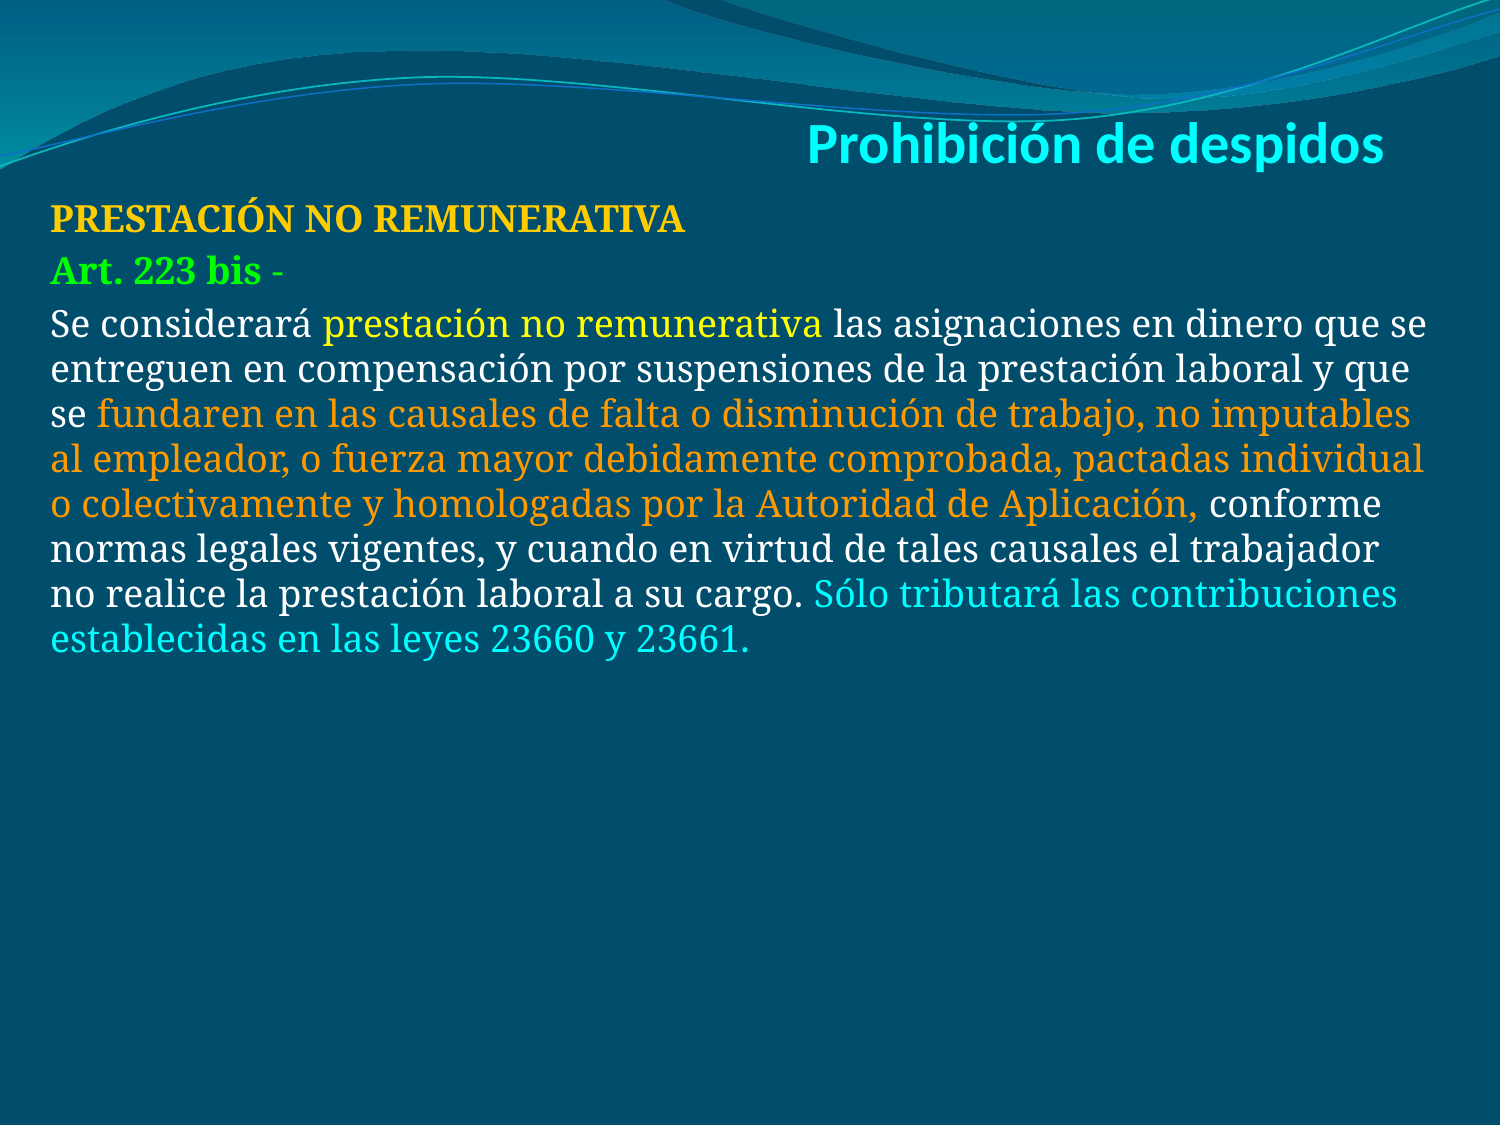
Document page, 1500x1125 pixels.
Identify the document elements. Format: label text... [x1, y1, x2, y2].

title Prohibición de despidos [112, 62, 1388, 175]
subtitle PRESTACIÓN NO REMUNERATIVA Art. 223 bis - Se considerará prestación no remunerativa las asignaciones en dinero que se entreguen en compensación por suspensiones de la prestación laboral y que se fundaren en las causales de falta o disminución de trabajo, no imputables al empleador, o fuerza mayor debidamente comprobada, pactadas individual o colectivamente y homologadas por la Autoridad de Aplicación, conforme normas legales vigentes, y cuando en virtud de tales causales el trabajador no realice la prestación laboral a su cargo. Sólo tributará las contribuciones establecidas en las leyes 23660 y 23661. [50, 187, 1440, 1025]
